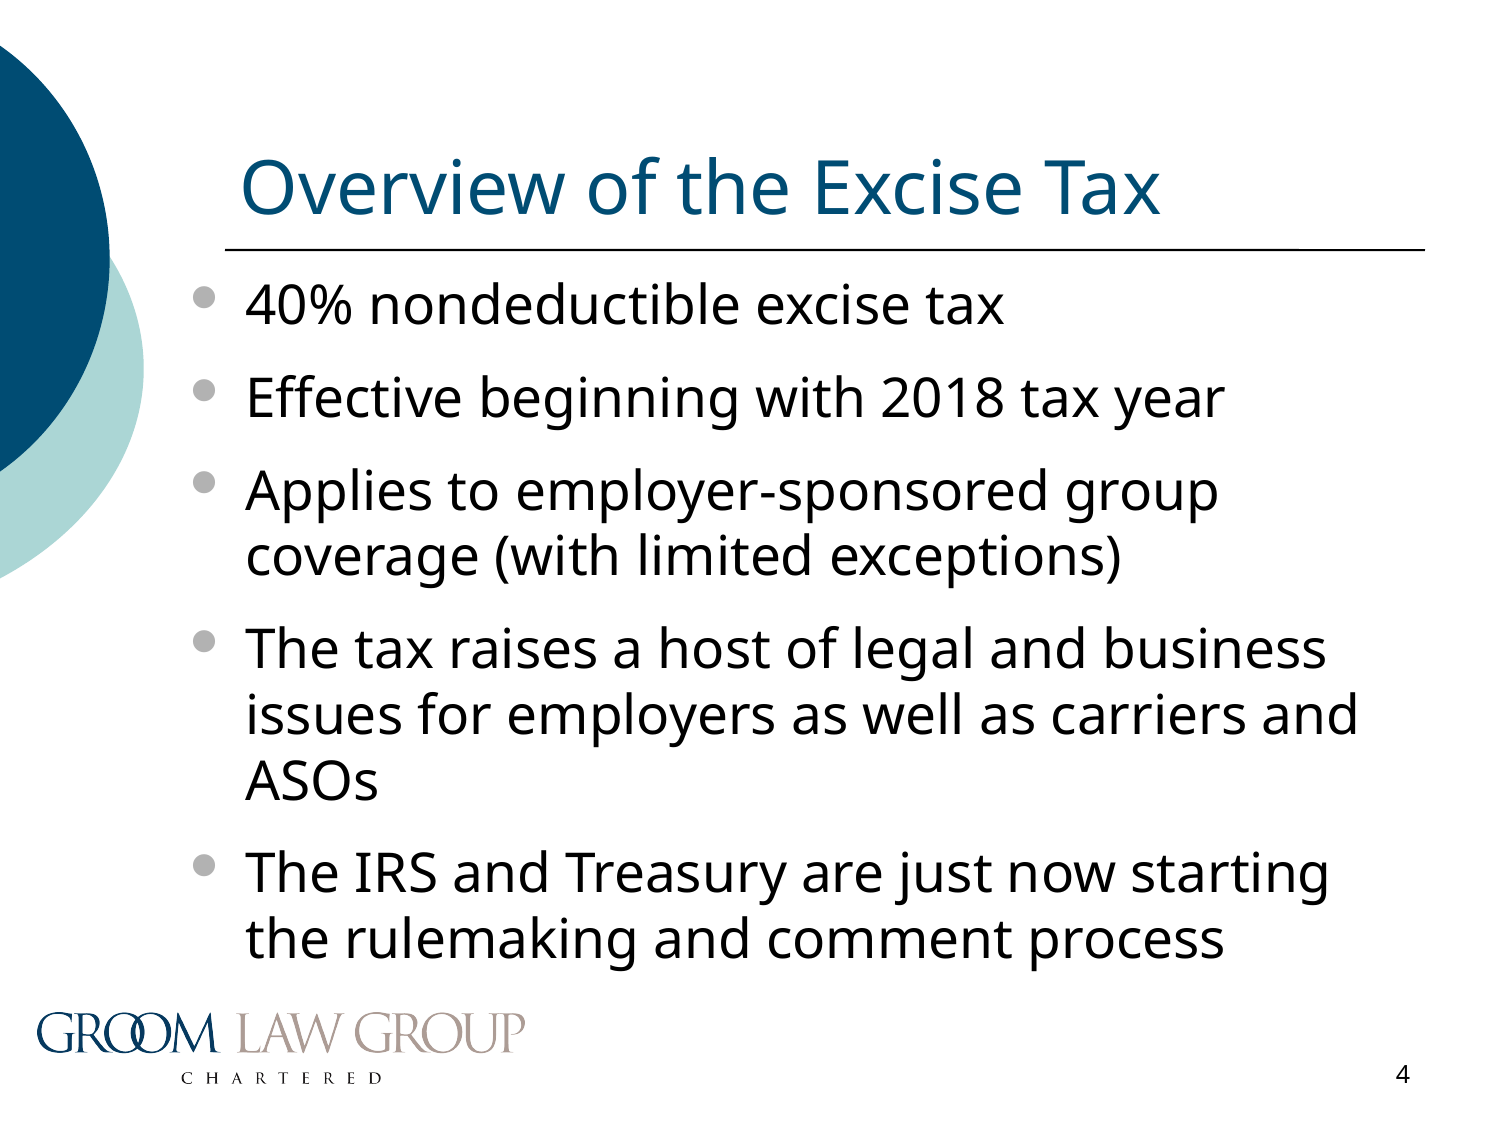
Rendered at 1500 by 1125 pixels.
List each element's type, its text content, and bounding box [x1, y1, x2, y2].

picture [37, 1012, 525, 1091]
title Overview of the Excise Tax [224, 49, 1425, 237]
list 40% nondeductible excise tax Effective beginning with 2018 tax year Applies to employer-sponsored group coverage (with limited exceptions) The tax raises a host of legal and business issues for employers as well as carriers and ASOs The IRS and Treasury are just now starting the rulemaking and comment process [174, 262, 1438, 988]
slide_number 4 [1074, 1024, 1426, 1101]
